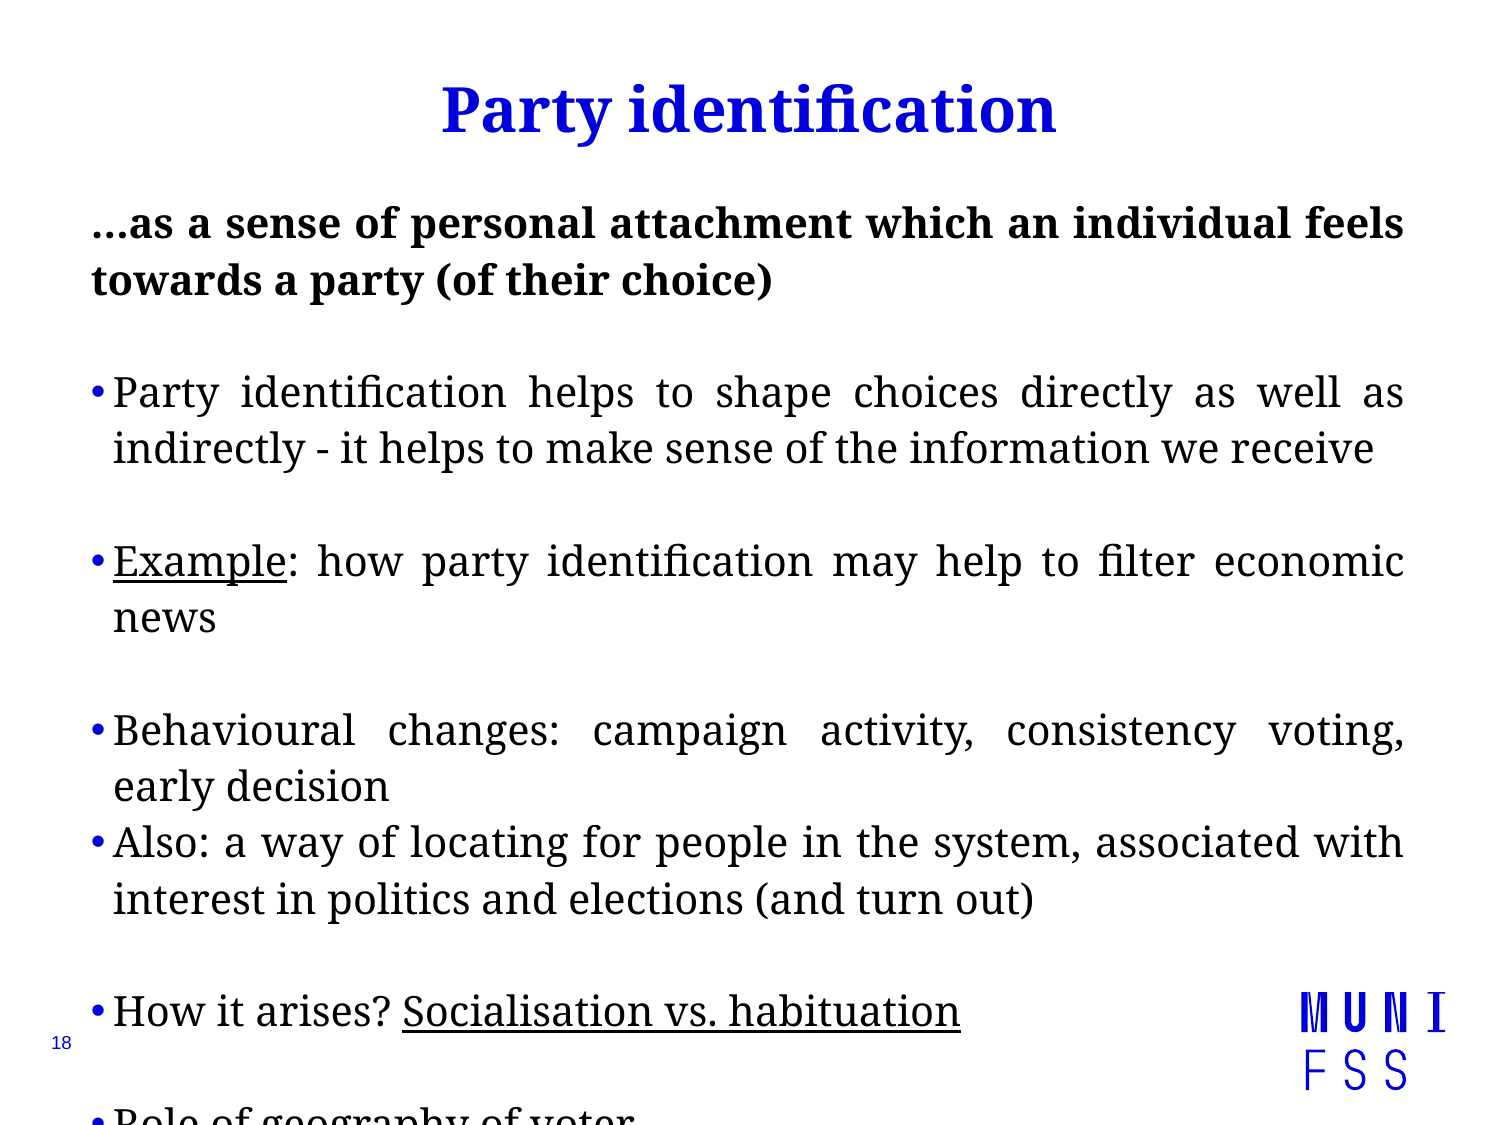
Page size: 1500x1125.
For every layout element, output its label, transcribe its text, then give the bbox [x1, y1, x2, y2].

list …as a sense of personal attachment which an individual feels towards a party (of their choice) Party identification helps to shape choices directly as well as indirectly - it helps to make sense of the information we receive Example: how party identification may help to filter economic news Behavioural changes: campaign activity, consistency voting, early decision Also: a way of locating for people in the system, associated with interest in politics and elections (and turn out) How it arises? Socialisation vs. habituation Role of geography of voter [81, 190, 1405, 1110]
slide_number 18 [50, 1021, 81, 1063]
title Party identification [88, 82, 1412, 157]
